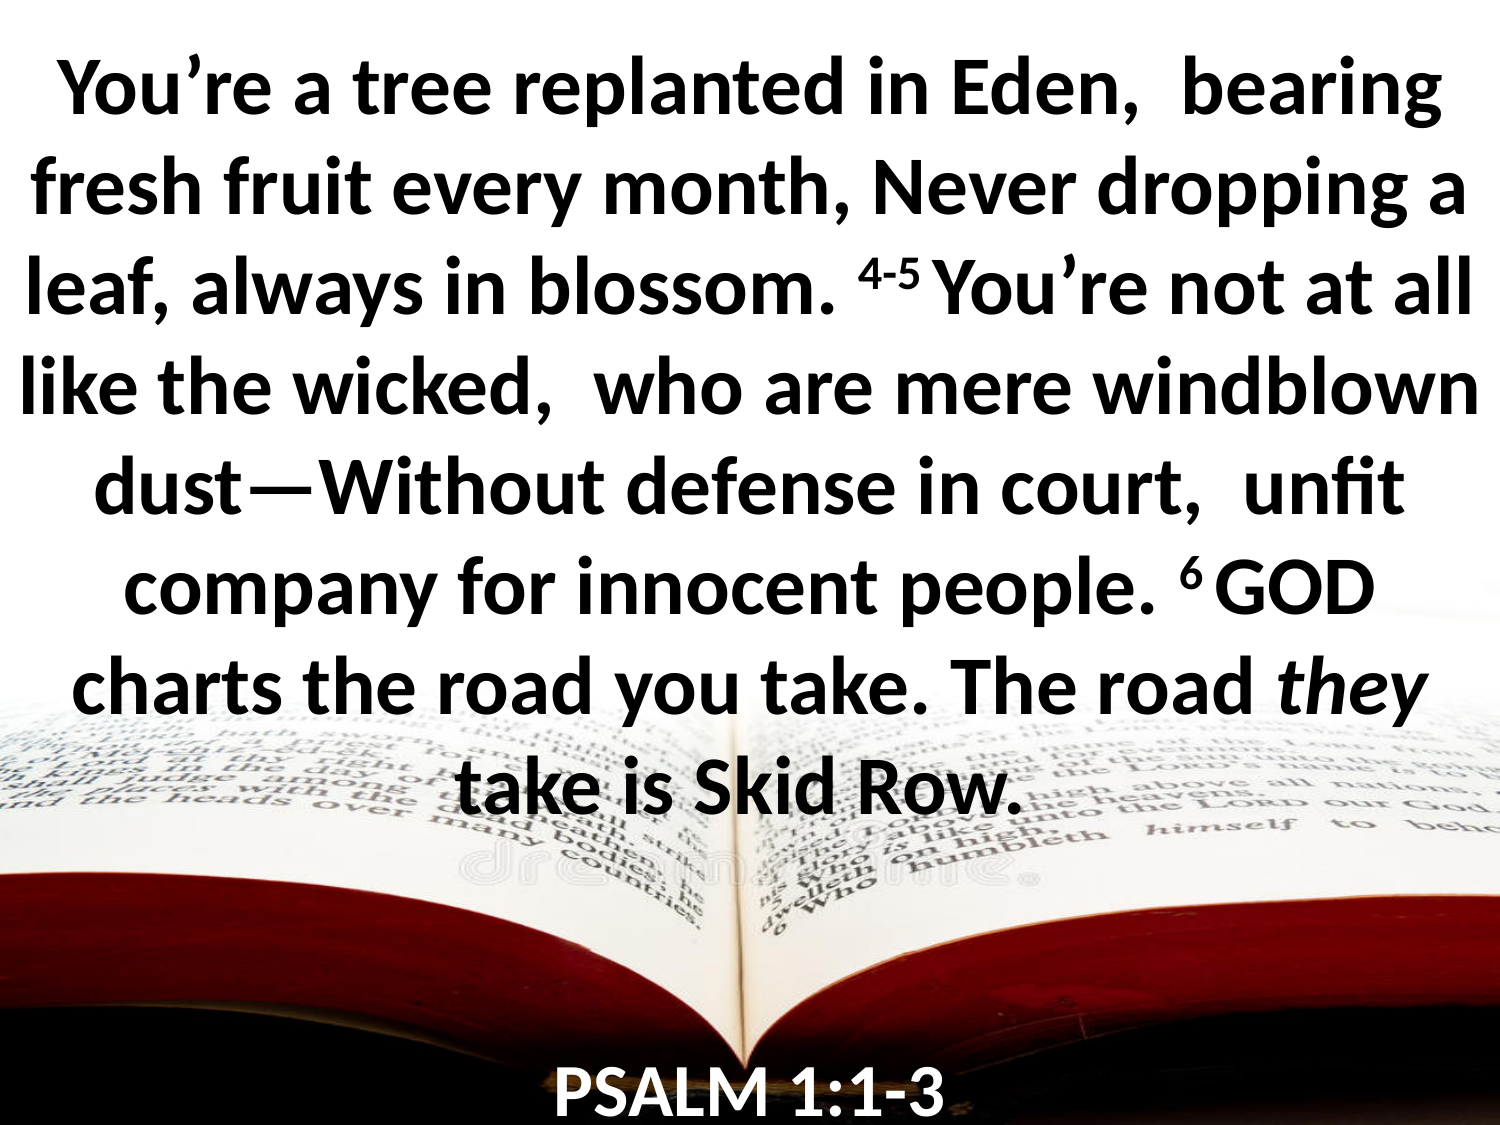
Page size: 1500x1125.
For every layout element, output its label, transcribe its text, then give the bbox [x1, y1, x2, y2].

picture [0, 580, 1500, 1125]
text_box You’re a tree replanted in Eden, bearing fresh fruit every month, Never dropping a leaf, always in blossom. 4-5 You’re not at all like the wicked, who are mere windblown dust—Without defense in court, unfit company for innocent people. 6 God charts the road you take. The road they take is Skid Row. [0, 23, 1500, 580]
